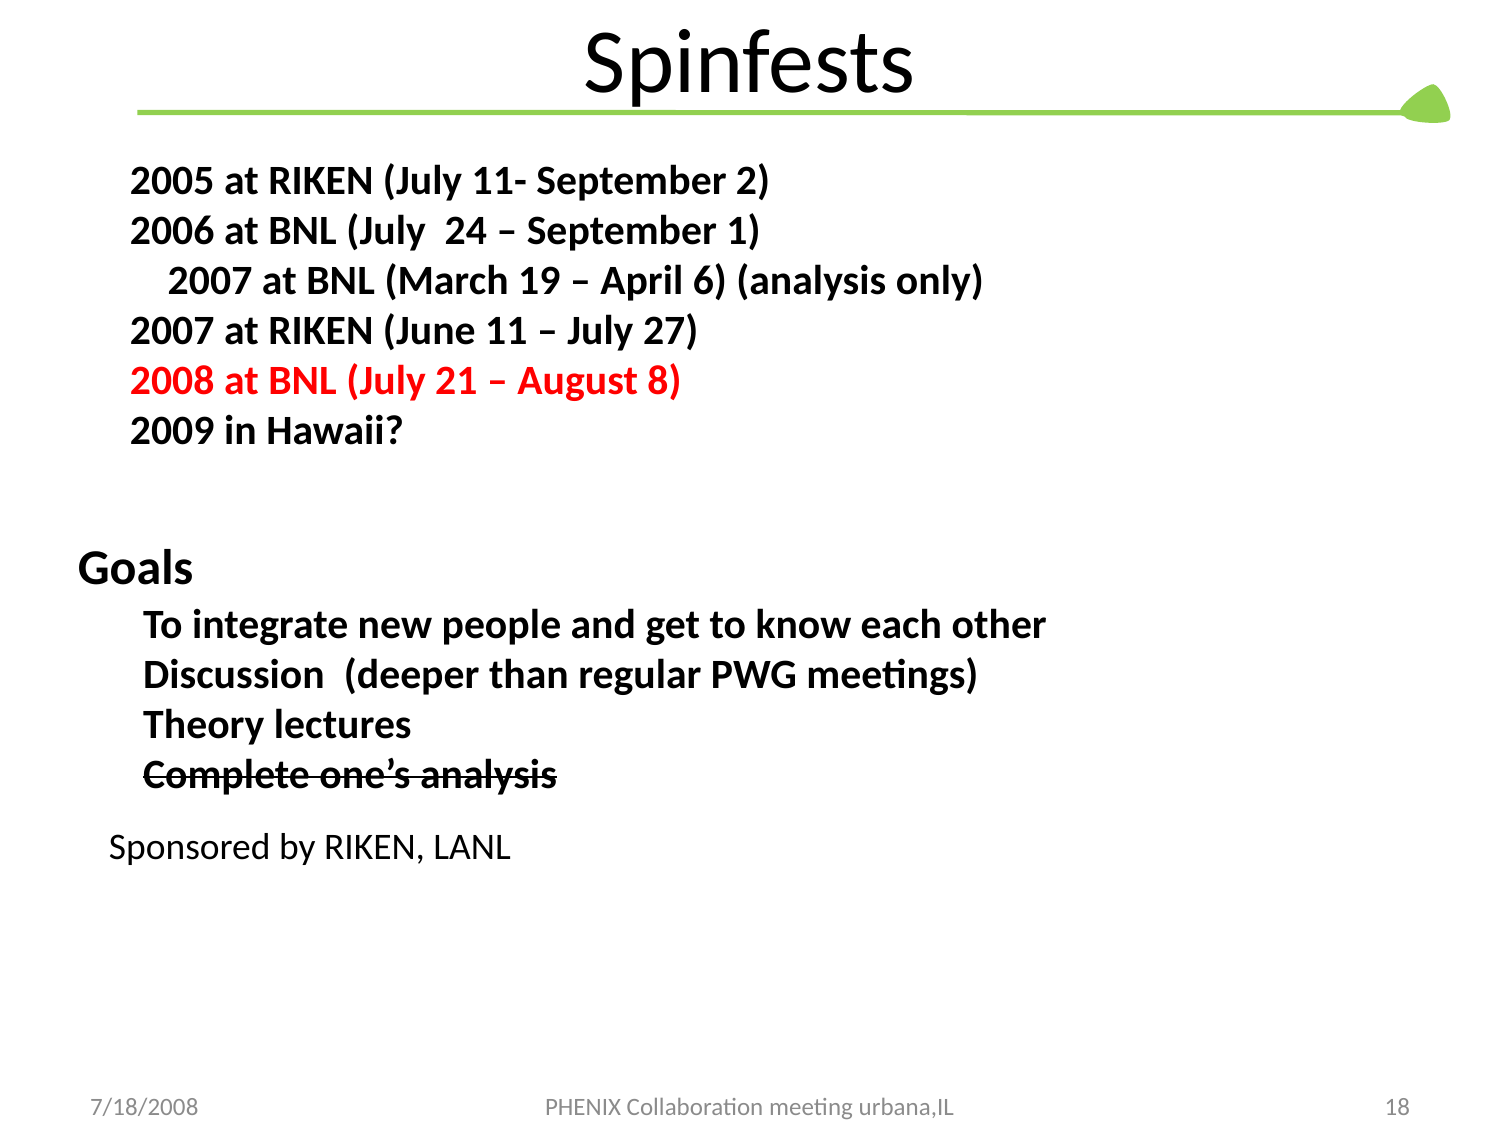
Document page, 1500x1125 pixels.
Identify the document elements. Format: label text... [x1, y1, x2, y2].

title Spinfests [75, 0, 1425, 150]
text_box Sponsored by RIKEN, LANL [94, 814, 527, 875]
text_box Goals [63, 526, 209, 602]
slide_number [75, 1074, 425, 1125]
text_box To integrate new people and get to know each other Discussion (deeper than regular PWG meetings) Theory lectures Complete one’s analysis [128, 589, 1063, 805]
text_box 2005 at RIKEN (July 11- September 2) 2006 at BNL (July 24 – September 1) 2007 at BNL (March 19 – April 6) (analysis only) 2007 at RIKEN (June 11 – July 27) 2008 at BNL (July 21 – August 8) 2009 in Hawaii? [114, 145, 1000, 460]
footer PHENIX Collaboration meeting urbana,IL [512, 1074, 988, 1125]
slide_number 18 [1074, 1074, 1425, 1125]
